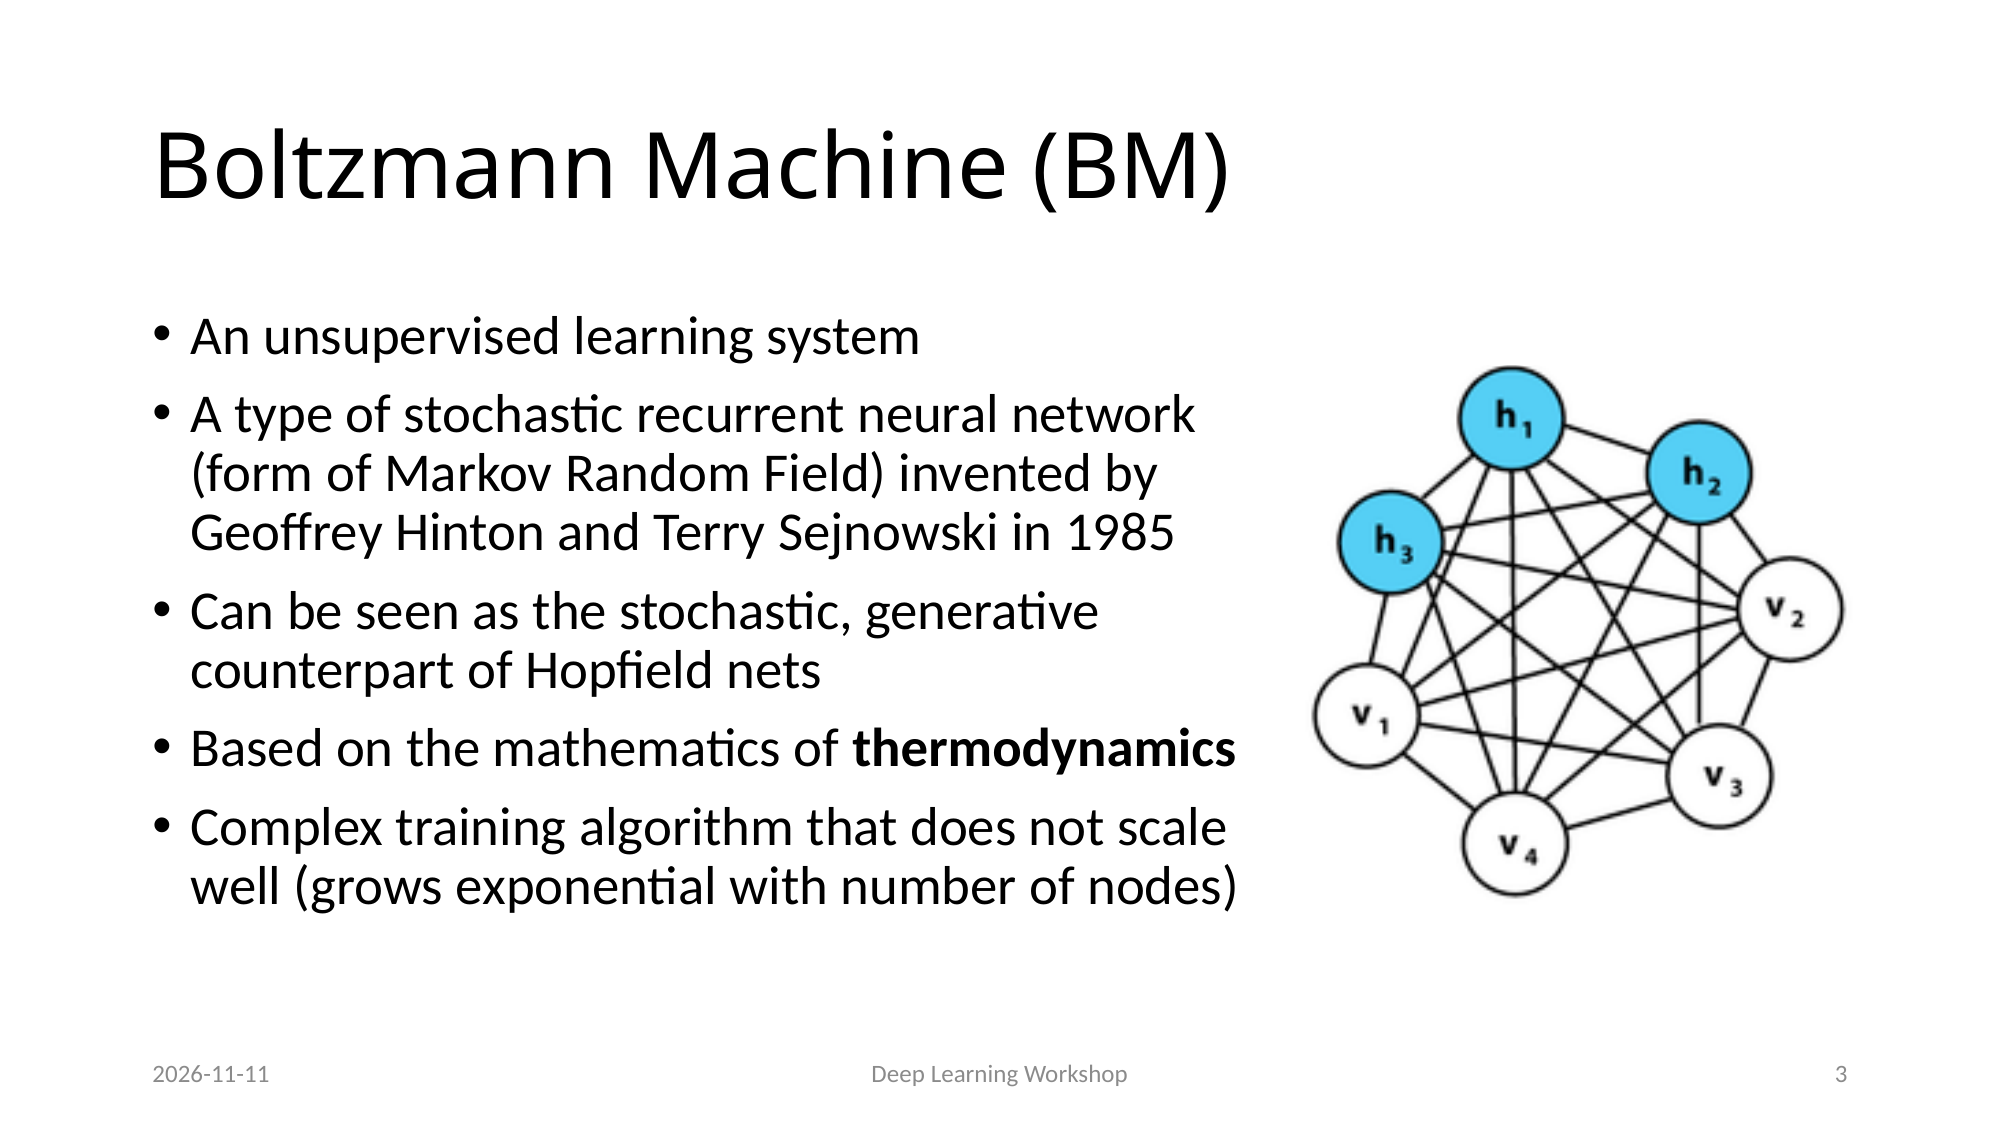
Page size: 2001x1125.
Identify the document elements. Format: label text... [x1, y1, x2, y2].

slide_number 3 [1412, 1042, 1863, 1103]
footer Deep Learning Workshop [662, 1042, 1338, 1103]
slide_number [137, 1042, 588, 1103]
picture [1288, 365, 1863, 910]
list An unsupervised learning system A type of stochastic recurrent neural network (form of Markov Random Field) invented by Geoffrey Hinton and Terry Sejnowski in 1985 Can be seen as the stochastic, generative counterpart of Hopfield nets Based on the mathematics of thermodynamics Complex training algorithm that does not scale well (grows exponential with number of nodes) [137, 299, 1289, 1014]
title Boltzmann Machine (BM) [137, 59, 1863, 278]
